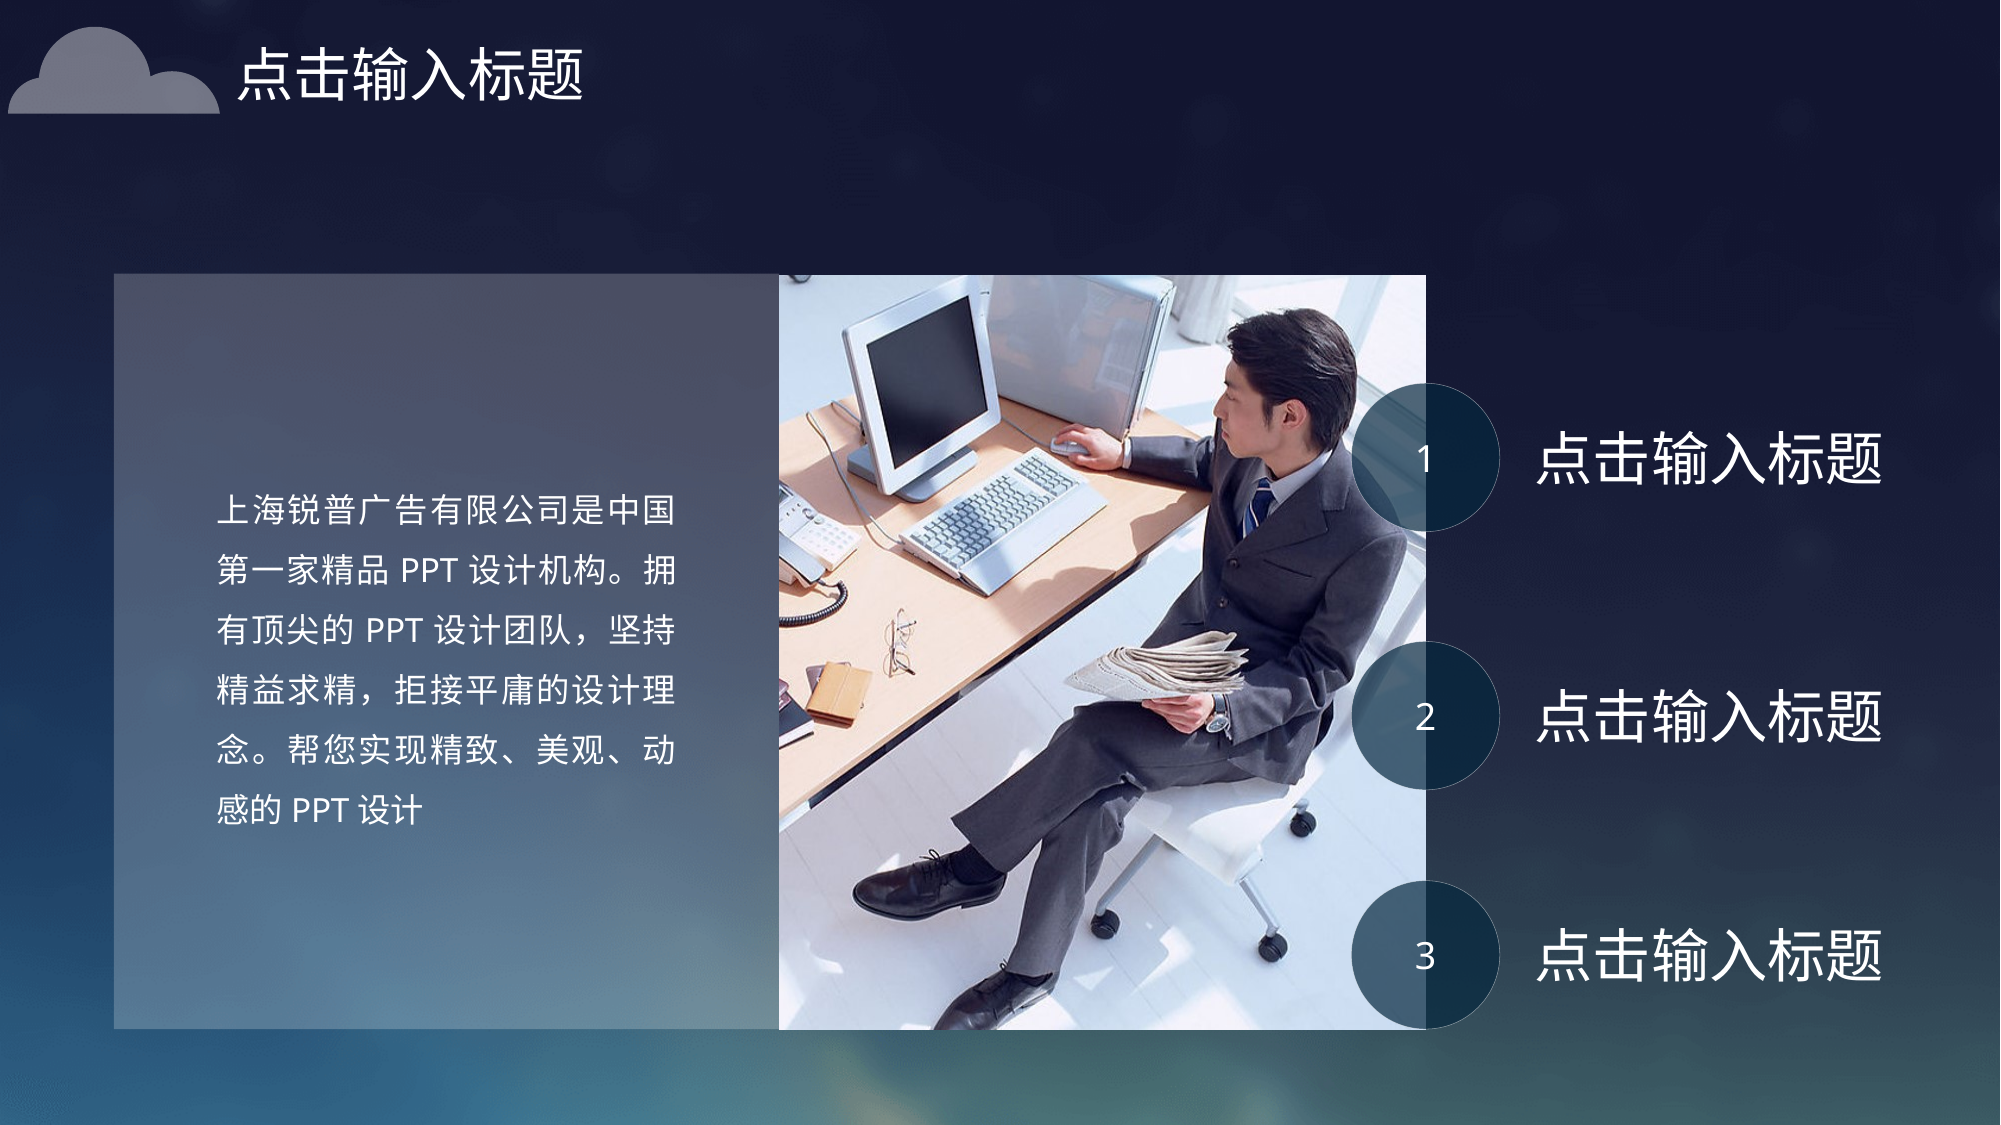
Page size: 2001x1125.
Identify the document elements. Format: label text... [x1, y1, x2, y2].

text_box 3 [1421, 879, 1501, 1031]
text_box 上海锐普广告有限公司是中国第一家精品PPT设计机构。拥有顶尖的PPT设计团队，坚持精益求精，拒接平庸的设计理念。帮您实现精致、美观、动感的PPT设计 [201, 461, 692, 836]
text_box 1 [1426, 382, 1501, 533]
text_box 点击输入标题 [1519, 414, 1899, 500]
text_box 点击输入标题 [1519, 672, 1899, 758]
text_box [8, 26, 220, 114]
text_box 点击输入标题 [220, 30, 600, 116]
text_box [113, 273, 780, 1030]
text_box 2 [1426, 640, 1501, 791]
picture [0, 0, 2001, 1125]
text_box 点击输入标题 [1519, 911, 1899, 997]
